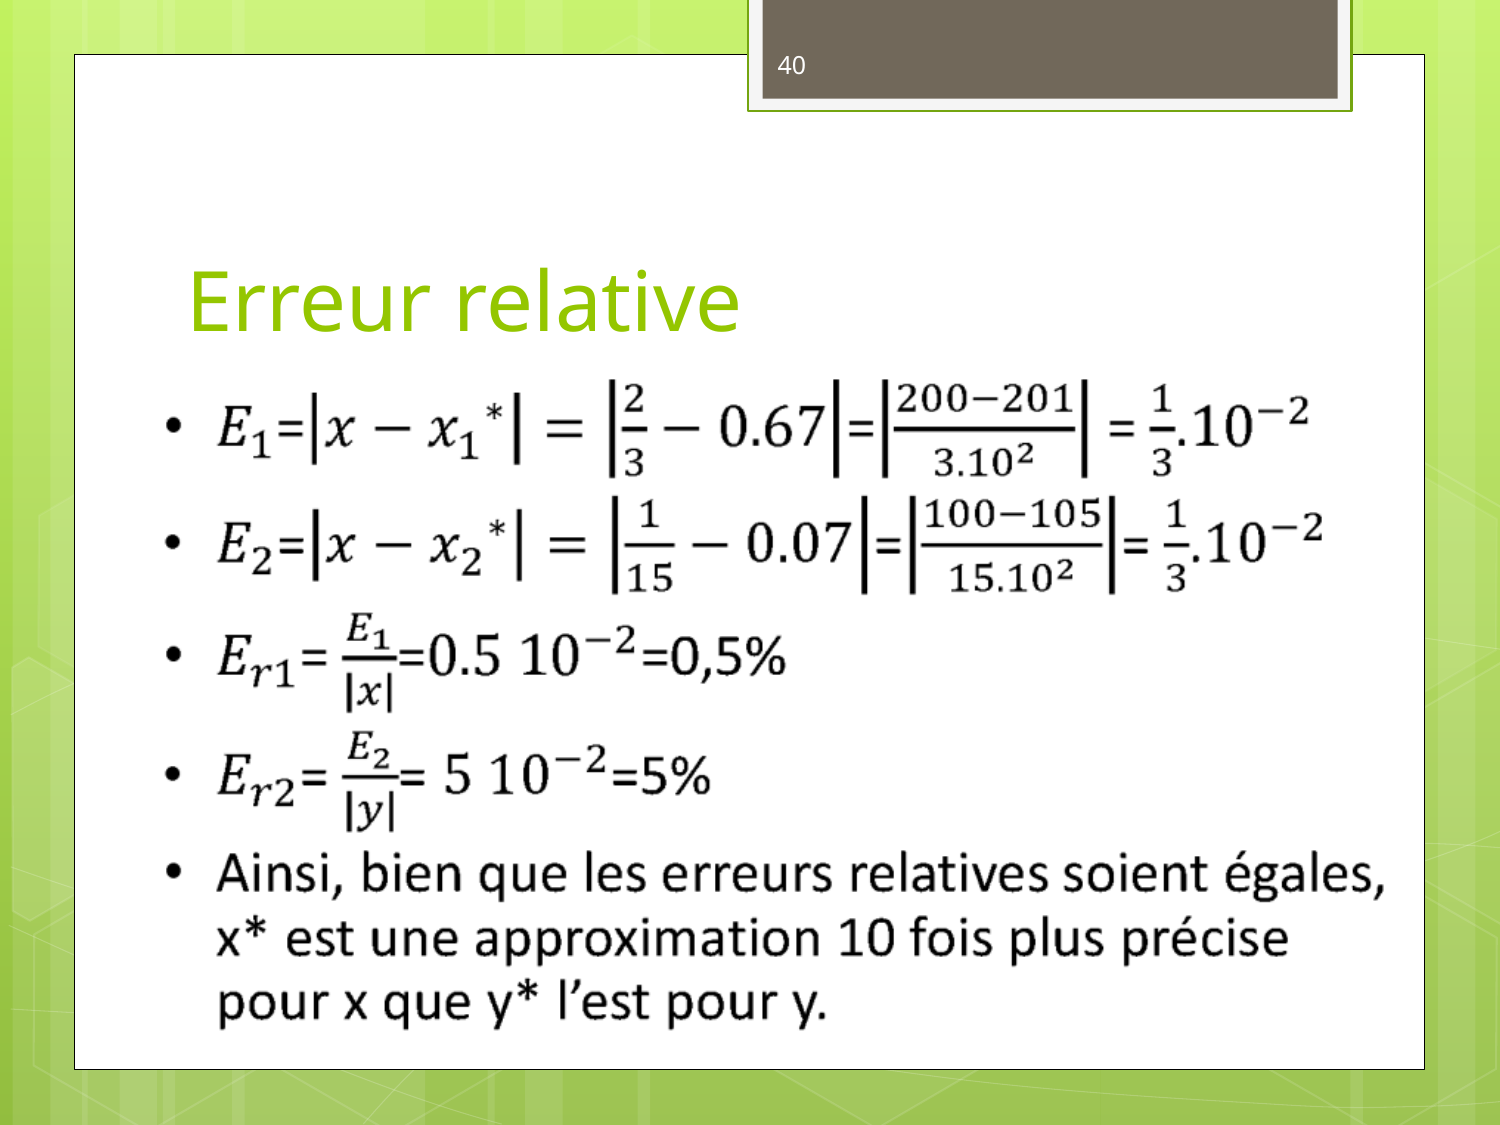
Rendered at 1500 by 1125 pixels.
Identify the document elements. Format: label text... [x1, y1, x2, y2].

picture [106, 367, 1412, 1048]
title Erreur relative [171, 168, 1324, 357]
slide_number 40 [762, 36, 982, 97]
